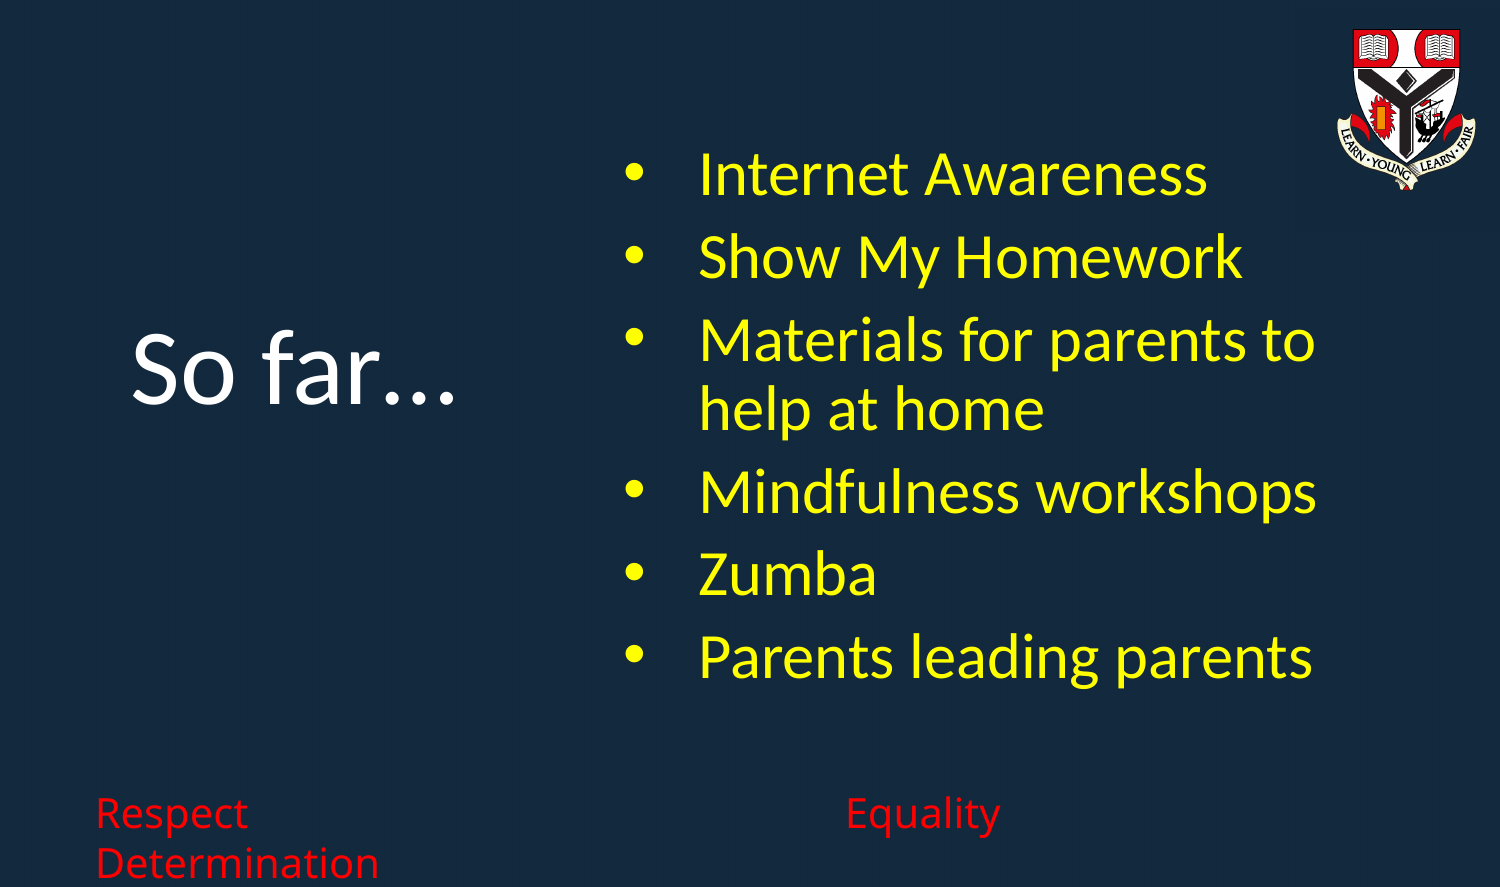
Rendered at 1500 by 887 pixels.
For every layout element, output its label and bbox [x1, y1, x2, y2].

text_box [0, 0, 1500, 887]
